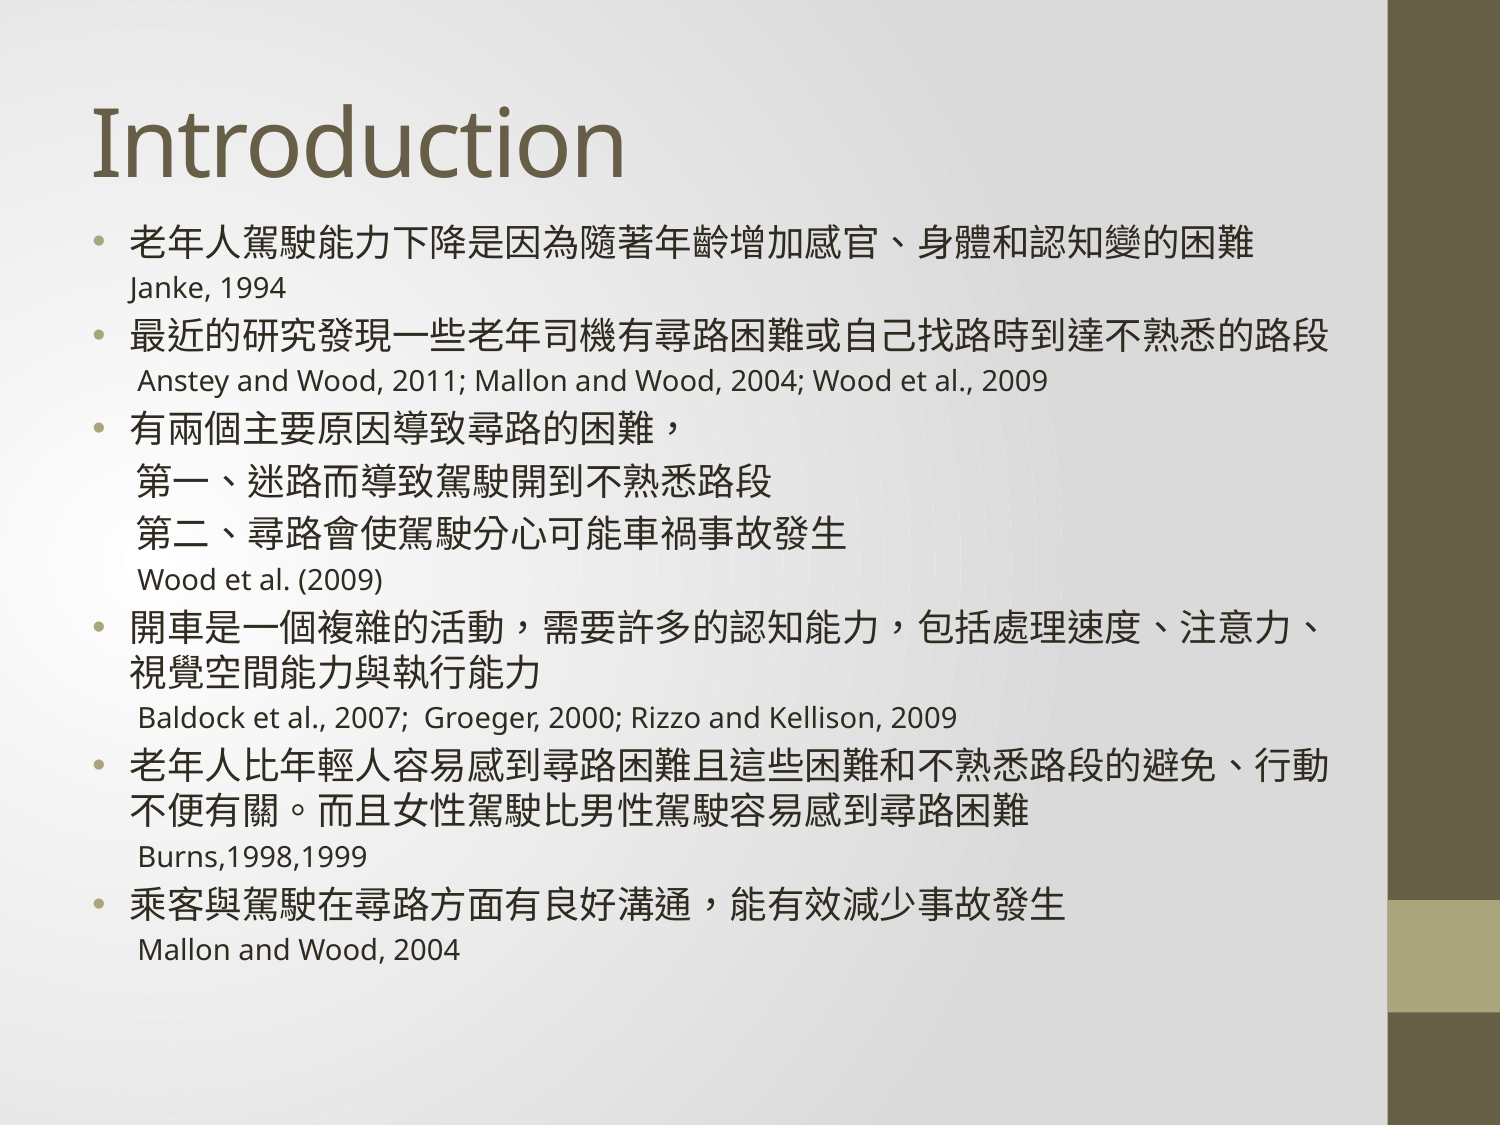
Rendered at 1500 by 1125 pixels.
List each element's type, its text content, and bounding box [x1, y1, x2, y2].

list 老年人駕駛能力下降是因為隨著年齡增加感官、身體和認知變的困難 Janke, 1994 最近的研究發現一些老年司機有尋路困難或自己找路時到達不熟悉的路段 Anstey and Wood, 2011; Mallon and Wood, 2004; Wood et al., 2009 有兩個主要原因導致尋路的困難， 第一、迷路而導致駕駛開到不熟悉路段 第二、尋路會使駕駛分心可能車禍事故發生 Wood et al. (2009) 開車是一個複雜的活動，需要許多的認知能力，包括處理速度、注意力、視覺空間能力與執行能力 Baldock et al., 2007; Groeger, 2000; Rizzo and Kellison, 2009 老年人比年輕人容易感到尋路困難且這些困難和不熟悉路段的避免、行動不便有關。而且女性駕駛比男性駕駛容易感到尋路困難 Burns,1998,1999 乘客與駕駛在尋路方面有良好溝通，能有效減少事故發生 Mallon and Wood, 2004 [58, 210, 1365, 1034]
title Introduction [75, 45, 1325, 210]
